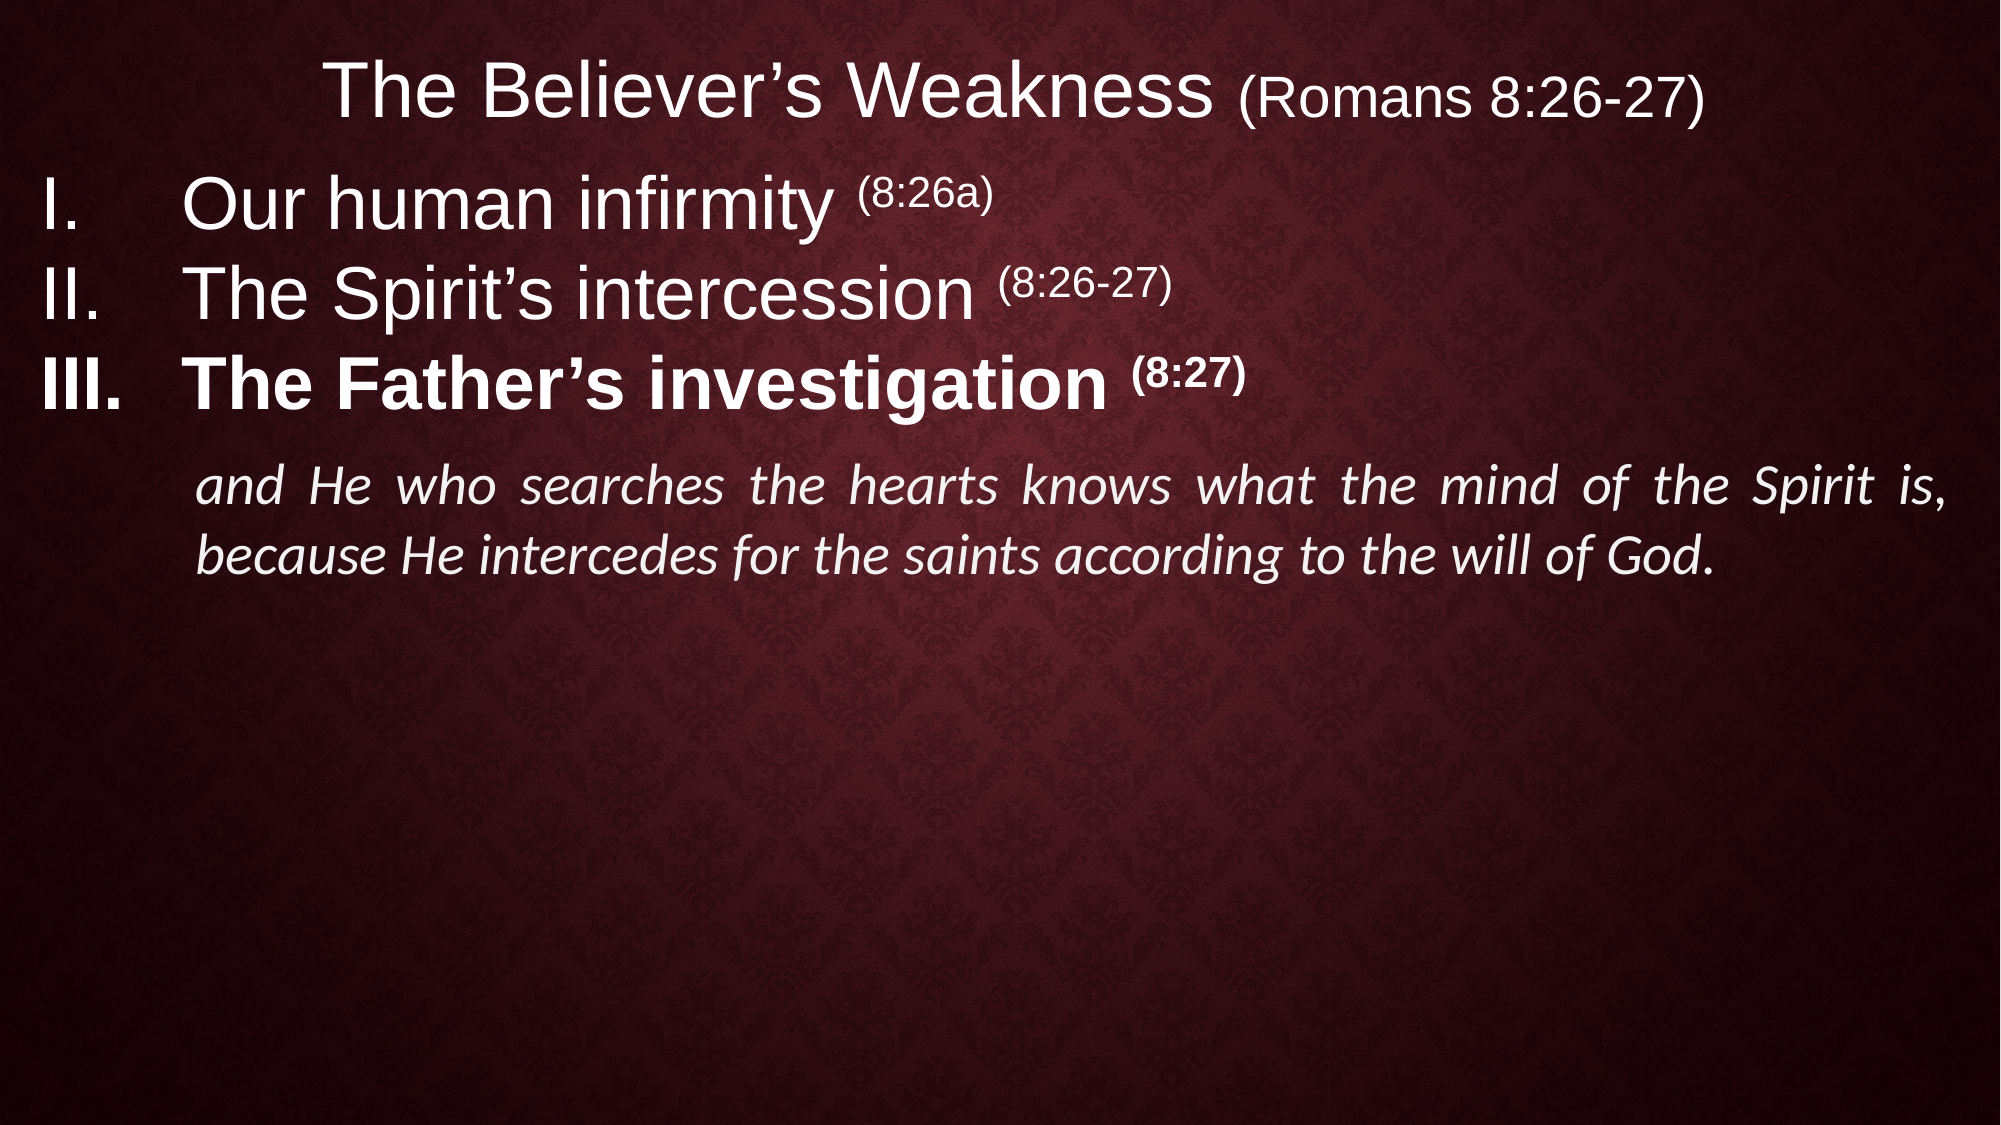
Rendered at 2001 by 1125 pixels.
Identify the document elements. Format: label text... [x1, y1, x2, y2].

text_box and He who searches the hearts knows what the mind of the Spirit is, because He intercedes for the saints according to the will of God. [181, 438, 1965, 594]
text_box Our human infirmity (8:26a) The Spirit’s intercession (8:26-27) The Father’s investigation (8:27) [25, 147, 1963, 433]
text_box The Believer’s Weakness (Romans 8:26-27) [55, 31, 1974, 142]
